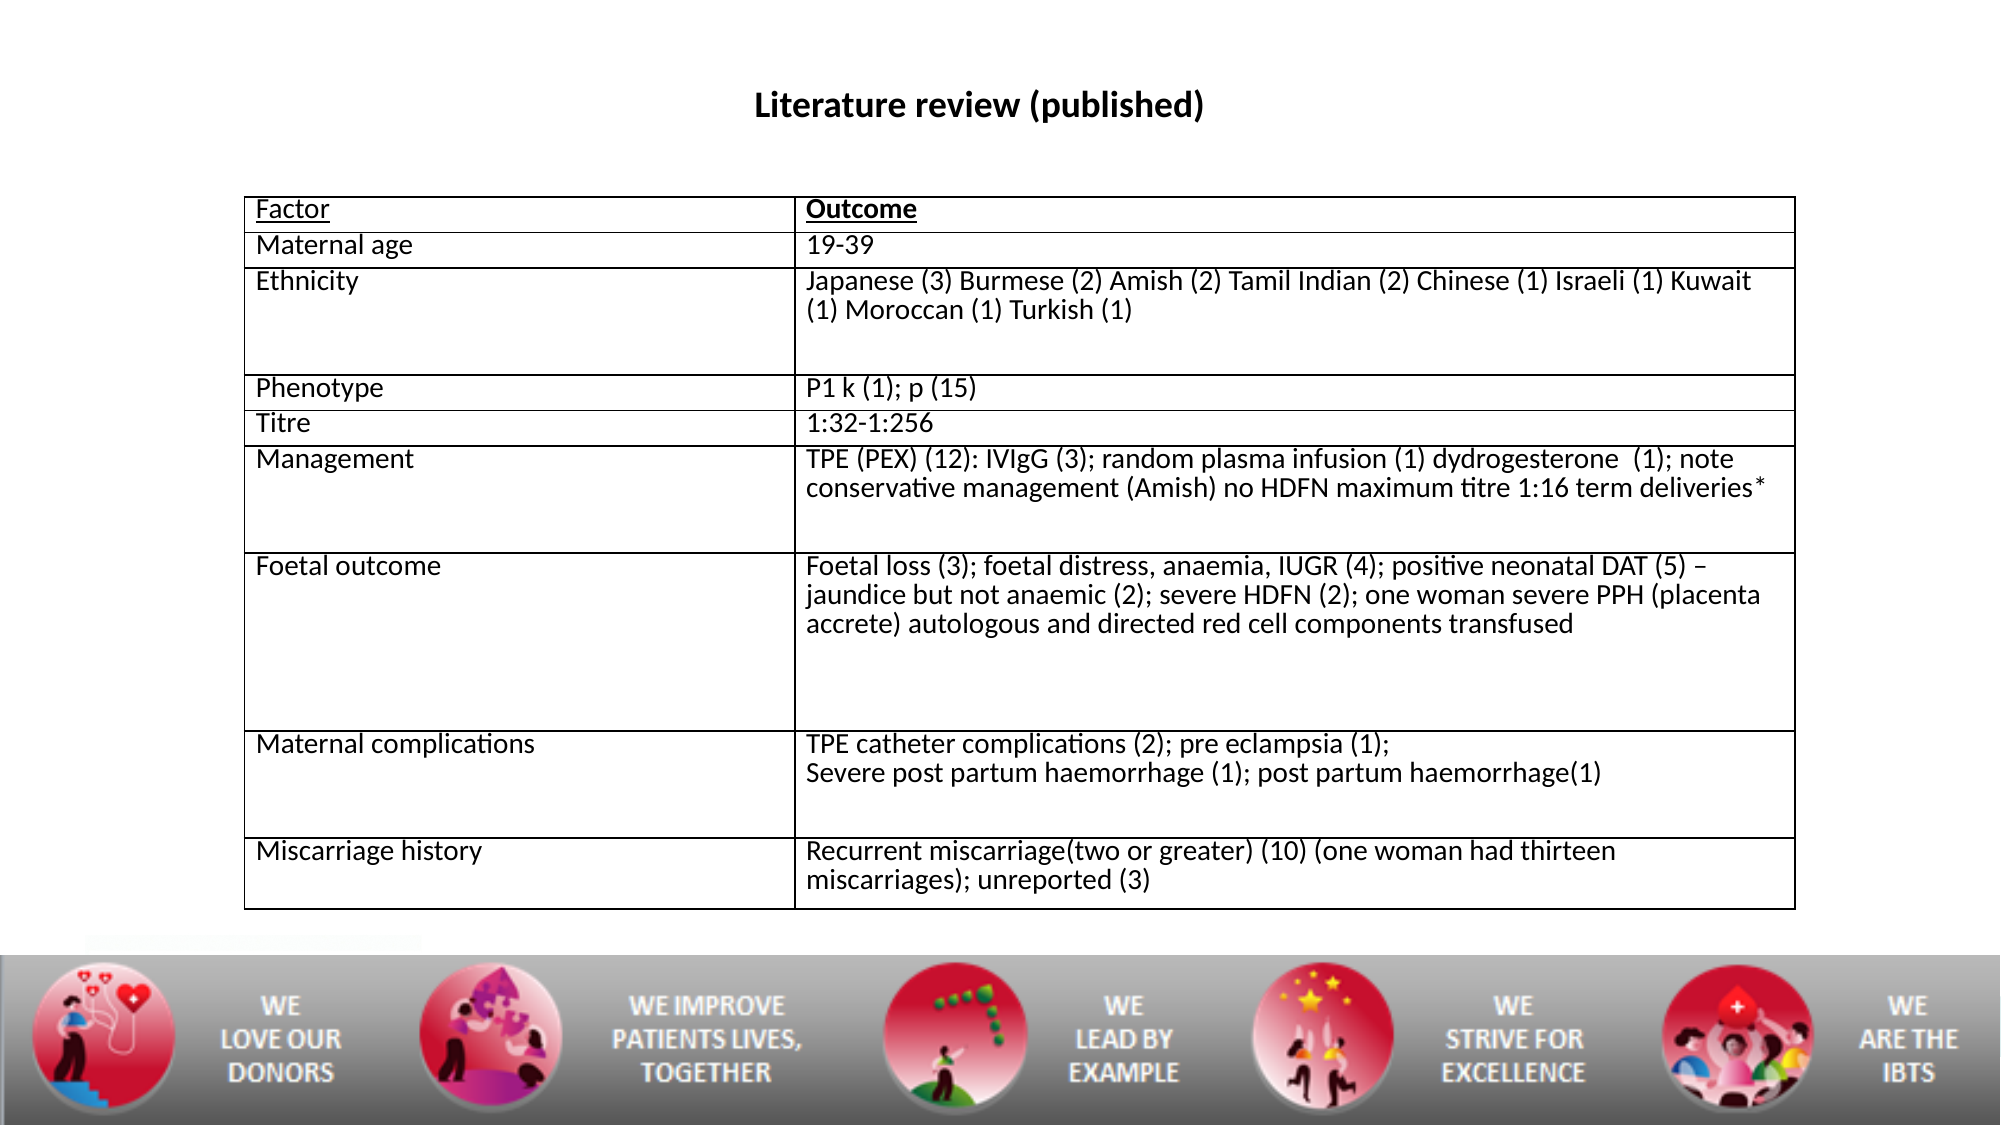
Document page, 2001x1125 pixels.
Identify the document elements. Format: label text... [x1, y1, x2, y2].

table_header Factor [245, 198, 794, 232]
table_cell Foetal outcome [245, 554, 794, 730]
text_box Literature review (published) [647, 73, 1312, 133]
picture [0, 0, 2001, 1125]
table_cell Ethnicity [245, 269, 794, 374]
table_cell Recurrent miscarriage(two or greater) (10) (one woman had thirteen miscarriages); unreported (3) [796, 839, 1794, 908]
table_cell 1:32-1:256 [796, 411, 1794, 445]
table_cell Management [245, 447, 794, 552]
table_cell TPE (PEX) (12): IVIgG (3); random plasma infusion (1) dydrogesterone (1); note conservative management (Amish) no HDFN maximum titre 1:16 term deliveries* [796, 447, 1794, 552]
table_cell Japanese (3) Burmese (2) Amish (2) Tamil Indian (2) Chinese (1) Israeli (1) Kuwait (1) Moroccan (1) Turkish (1) [796, 269, 1794, 374]
table_cell Phenotype [245, 376, 794, 410]
table_header Outcome [796, 198, 1794, 232]
table_cell P1 k (1); p (15) [796, 376, 1794, 410]
table_cell Maternal complications [245, 732, 794, 837]
table_cell Foetal loss (3); foetal distress, anaemia, IUGR (4); positive neonatal DAT (5) – jaundice but not anaemic (2); severe HDFN (2); one woman severe PPH (placenta accrete) autologous and directed red cell components transfused [796, 554, 1794, 730]
table_cell 19-39 [796, 233, 1794, 267]
table_cell Miscarriage history [245, 839, 794, 908]
table_cell TPE catheter complications (2); pre eclampsia (1); Severe post partum haemorrhage (1); post partum haemorrhage(1) [796, 732, 1794, 837]
table_cell Titre [245, 411, 794, 445]
table_cell Maternal age [245, 233, 794, 267]
